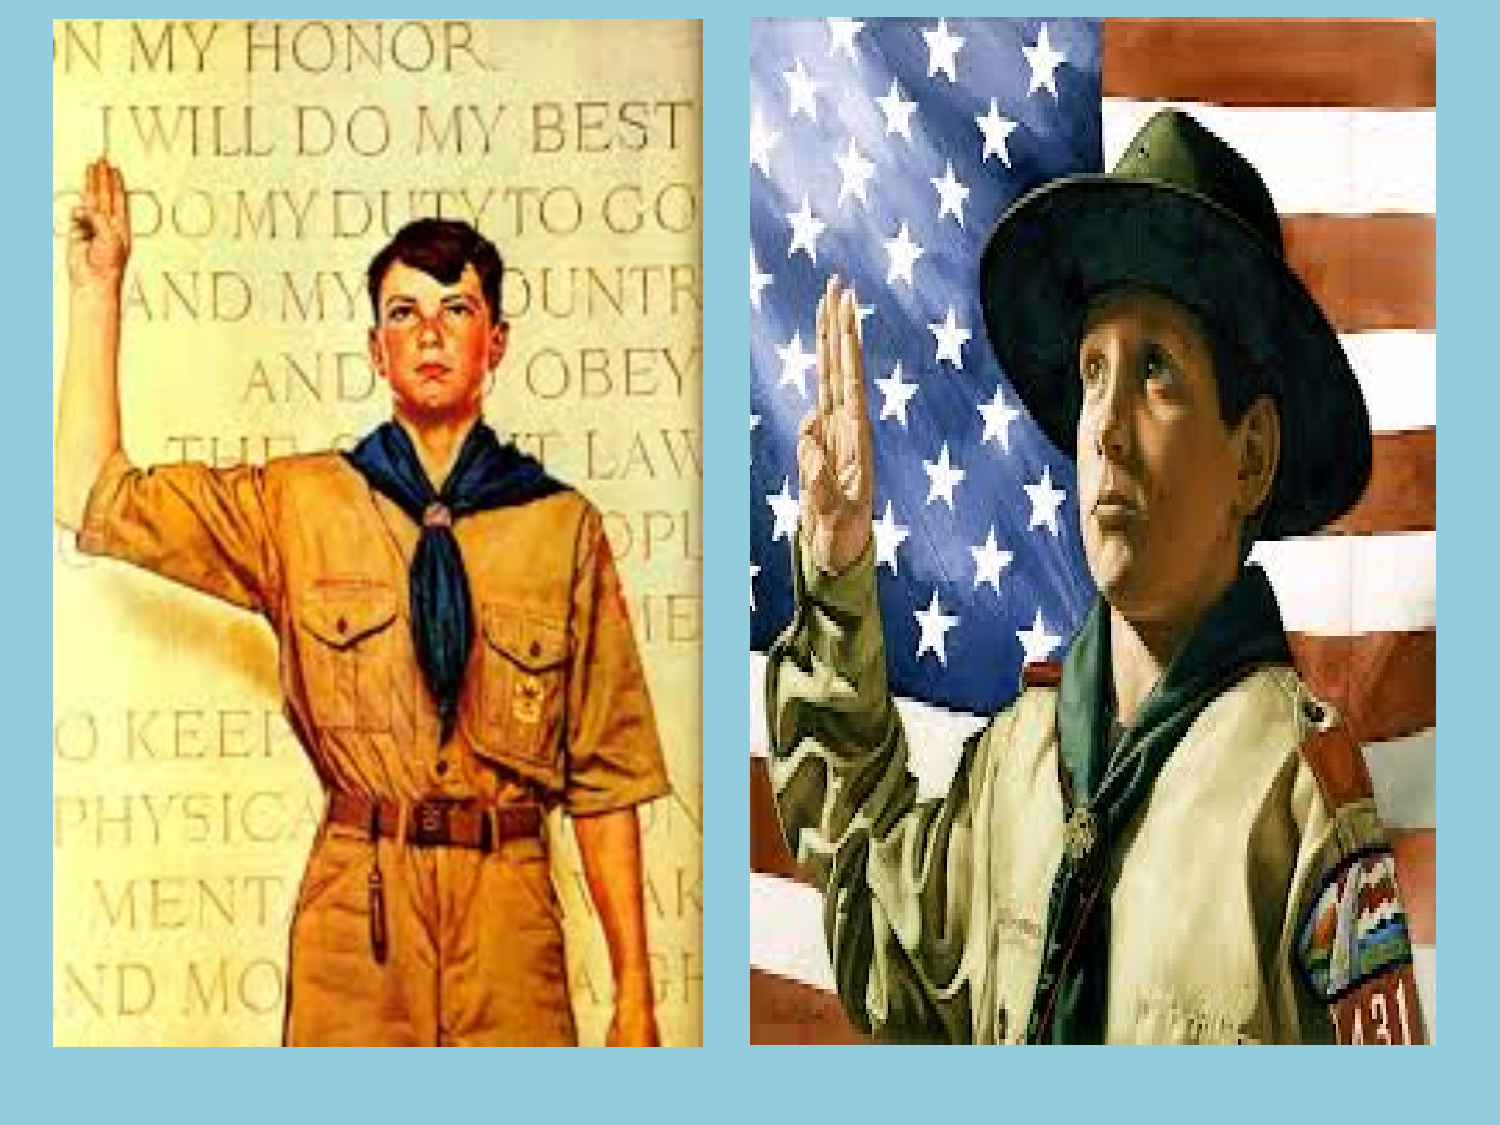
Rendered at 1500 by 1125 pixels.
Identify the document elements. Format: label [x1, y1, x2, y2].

picture [749, 16, 1437, 1046]
picture [52, 18, 703, 1047]
